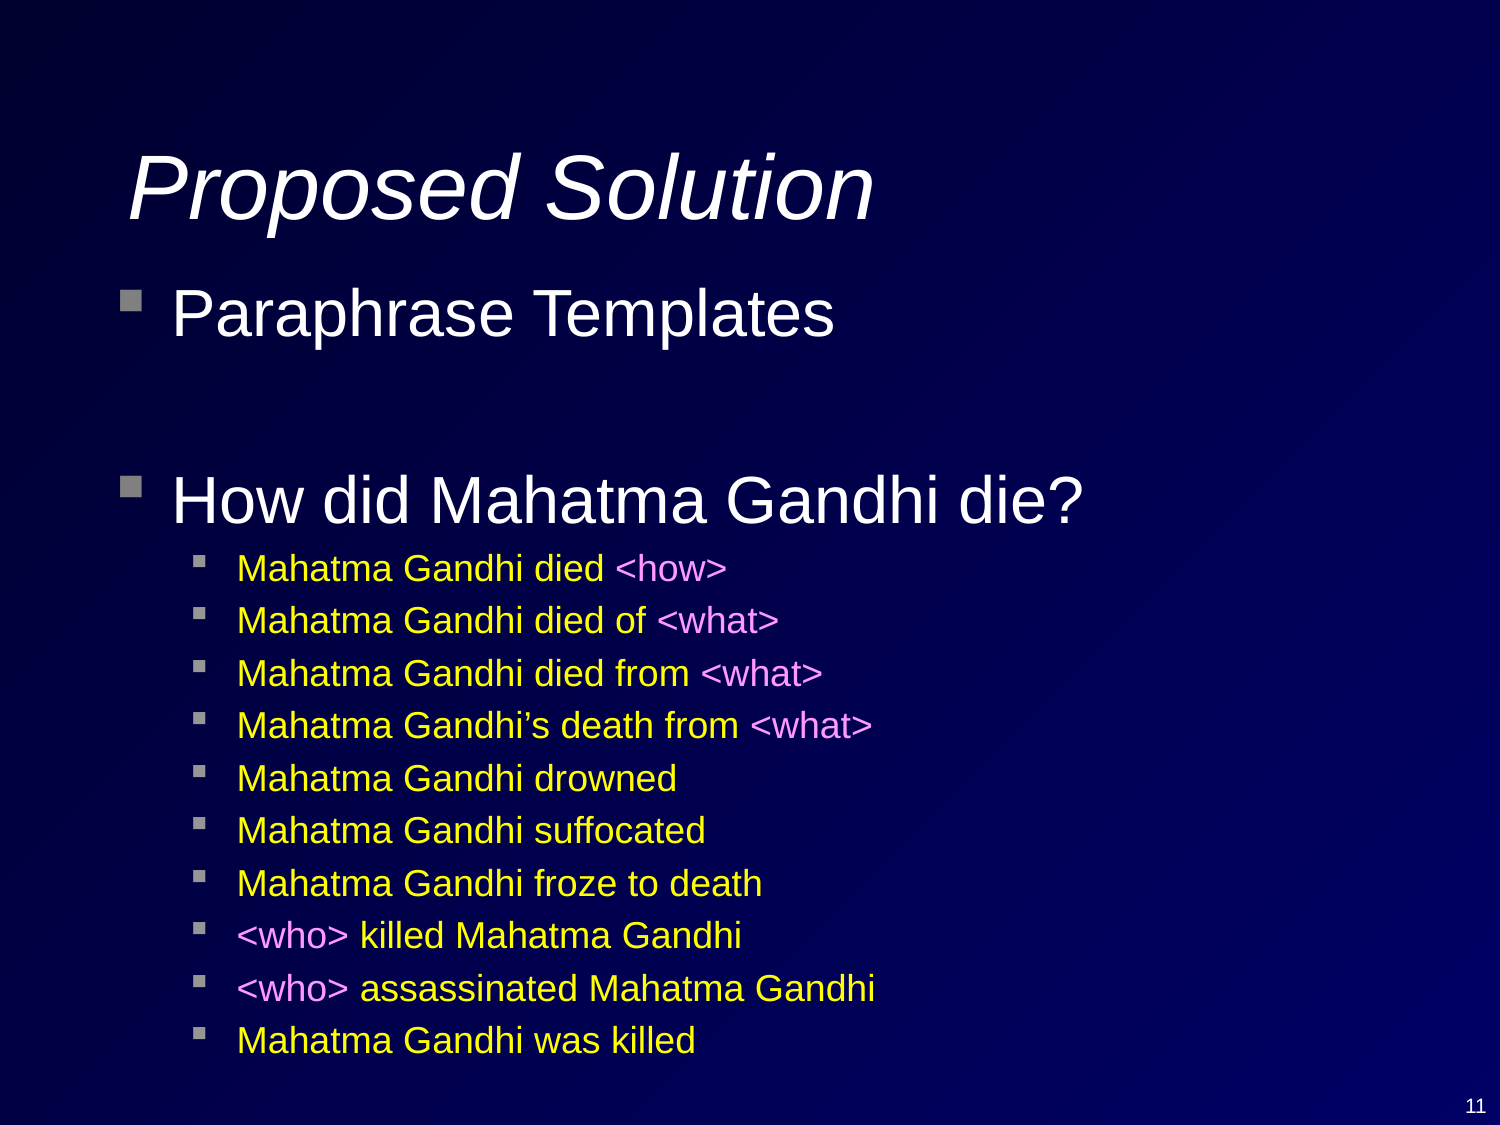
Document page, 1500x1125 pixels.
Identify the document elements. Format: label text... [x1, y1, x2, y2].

title Proposed Solution [111, 77, 1388, 288]
list Paraphrase Templates How did Mahatma Gandhi die? Mahatma Gandhi died <how> Mahatma Gandhi died of <what> Mahatma Gandhi died from <what> Mahatma Gandhi’s death from <what> Mahatma Gandhi drowned Mahatma Gandhi suffocated Mahatma Gandhi froze to death <who> killed Mahatma Gandhi <who> assassinated Mahatma Gandhi Mahatma Gandhi was killed [99, 261, 1376, 938]
